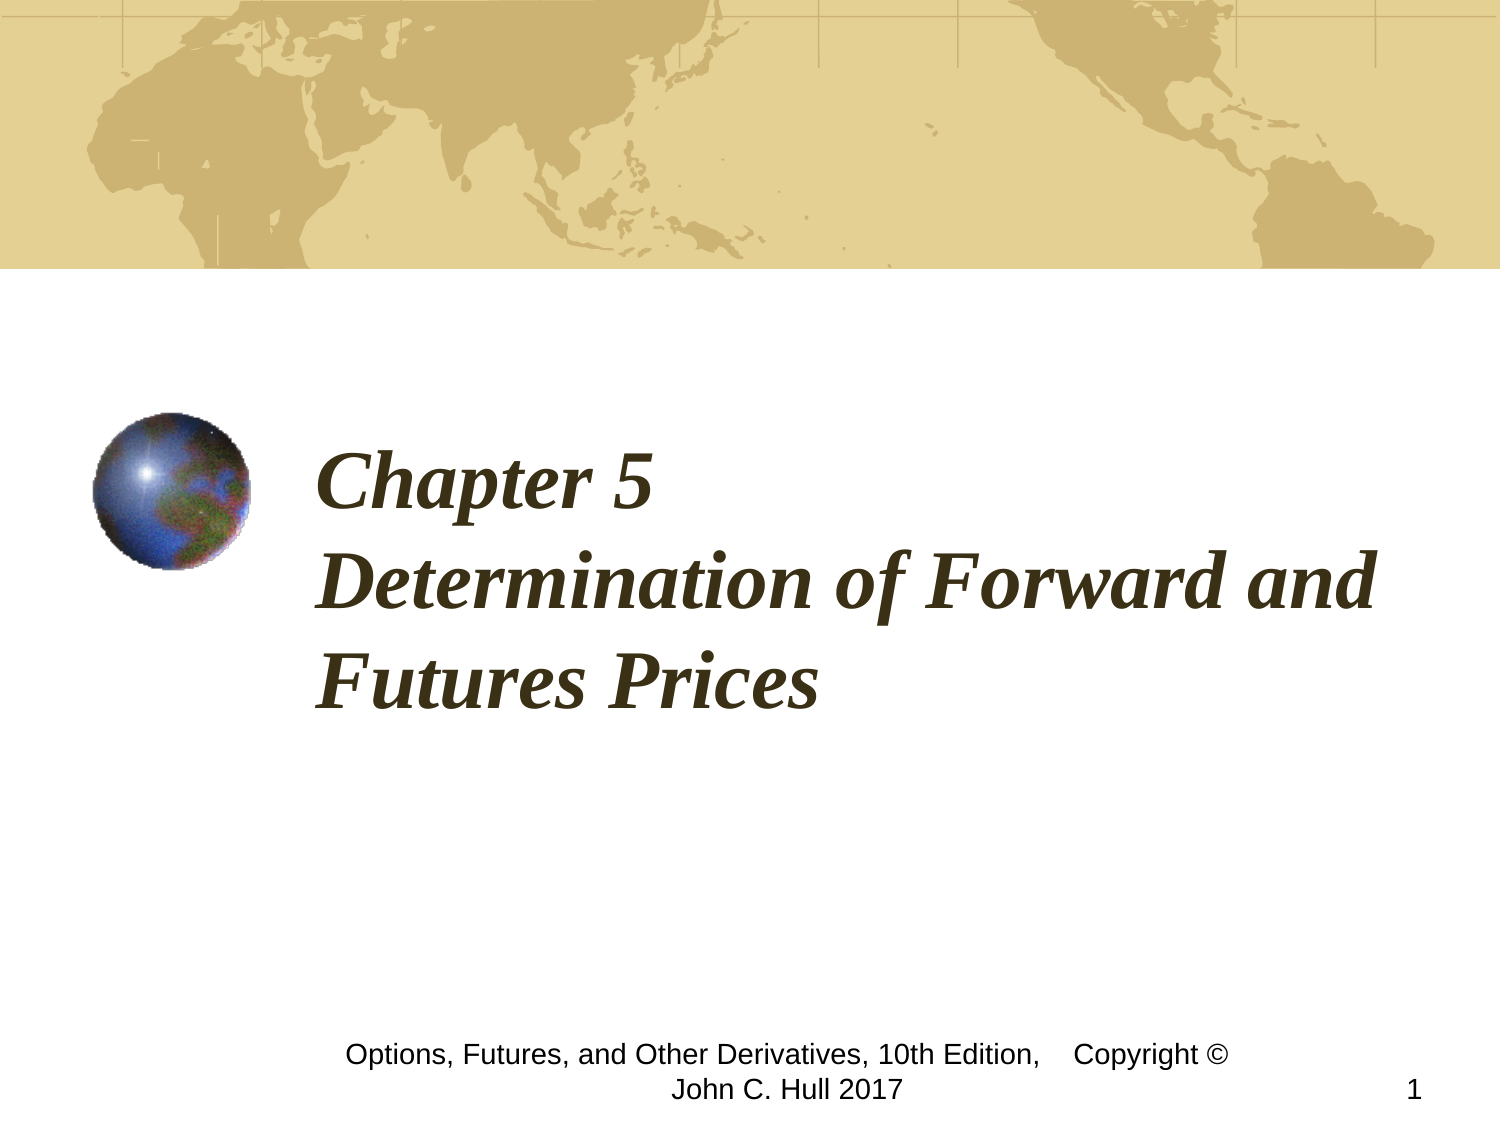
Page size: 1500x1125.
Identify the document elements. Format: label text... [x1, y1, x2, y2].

picture [87, 407, 268, 575]
slide_number 1 [1124, 1037, 1438, 1113]
title Chapter 5 Determination of Forward and Futures Prices [300, 437, 1438, 713]
footer Options, Futures, and Other Derivatives, 10th Edition, Copyright © John C. Hull 2017 [312, 1037, 1124, 1113]
